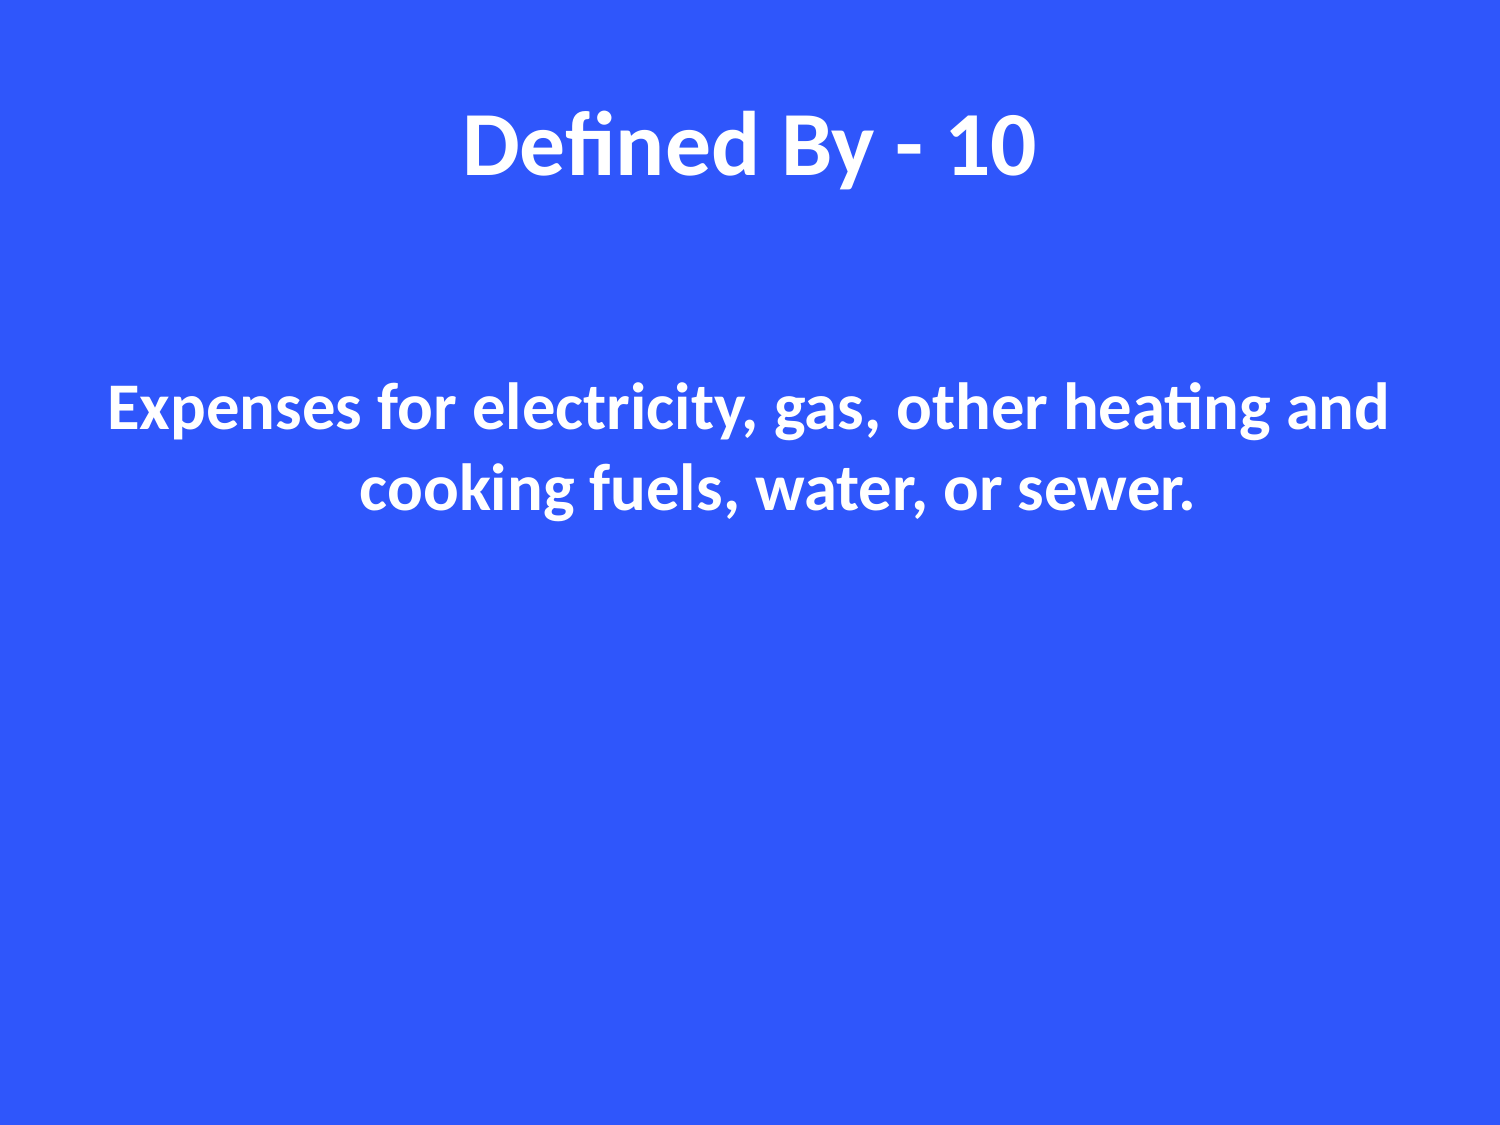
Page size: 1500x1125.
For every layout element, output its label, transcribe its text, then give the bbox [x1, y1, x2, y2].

list Expenses for electricity, gas, other heating and cooking fuels, water, or sewer. [74, 262, 1426, 1006]
title Defined By - 10 [74, 44, 1426, 233]
